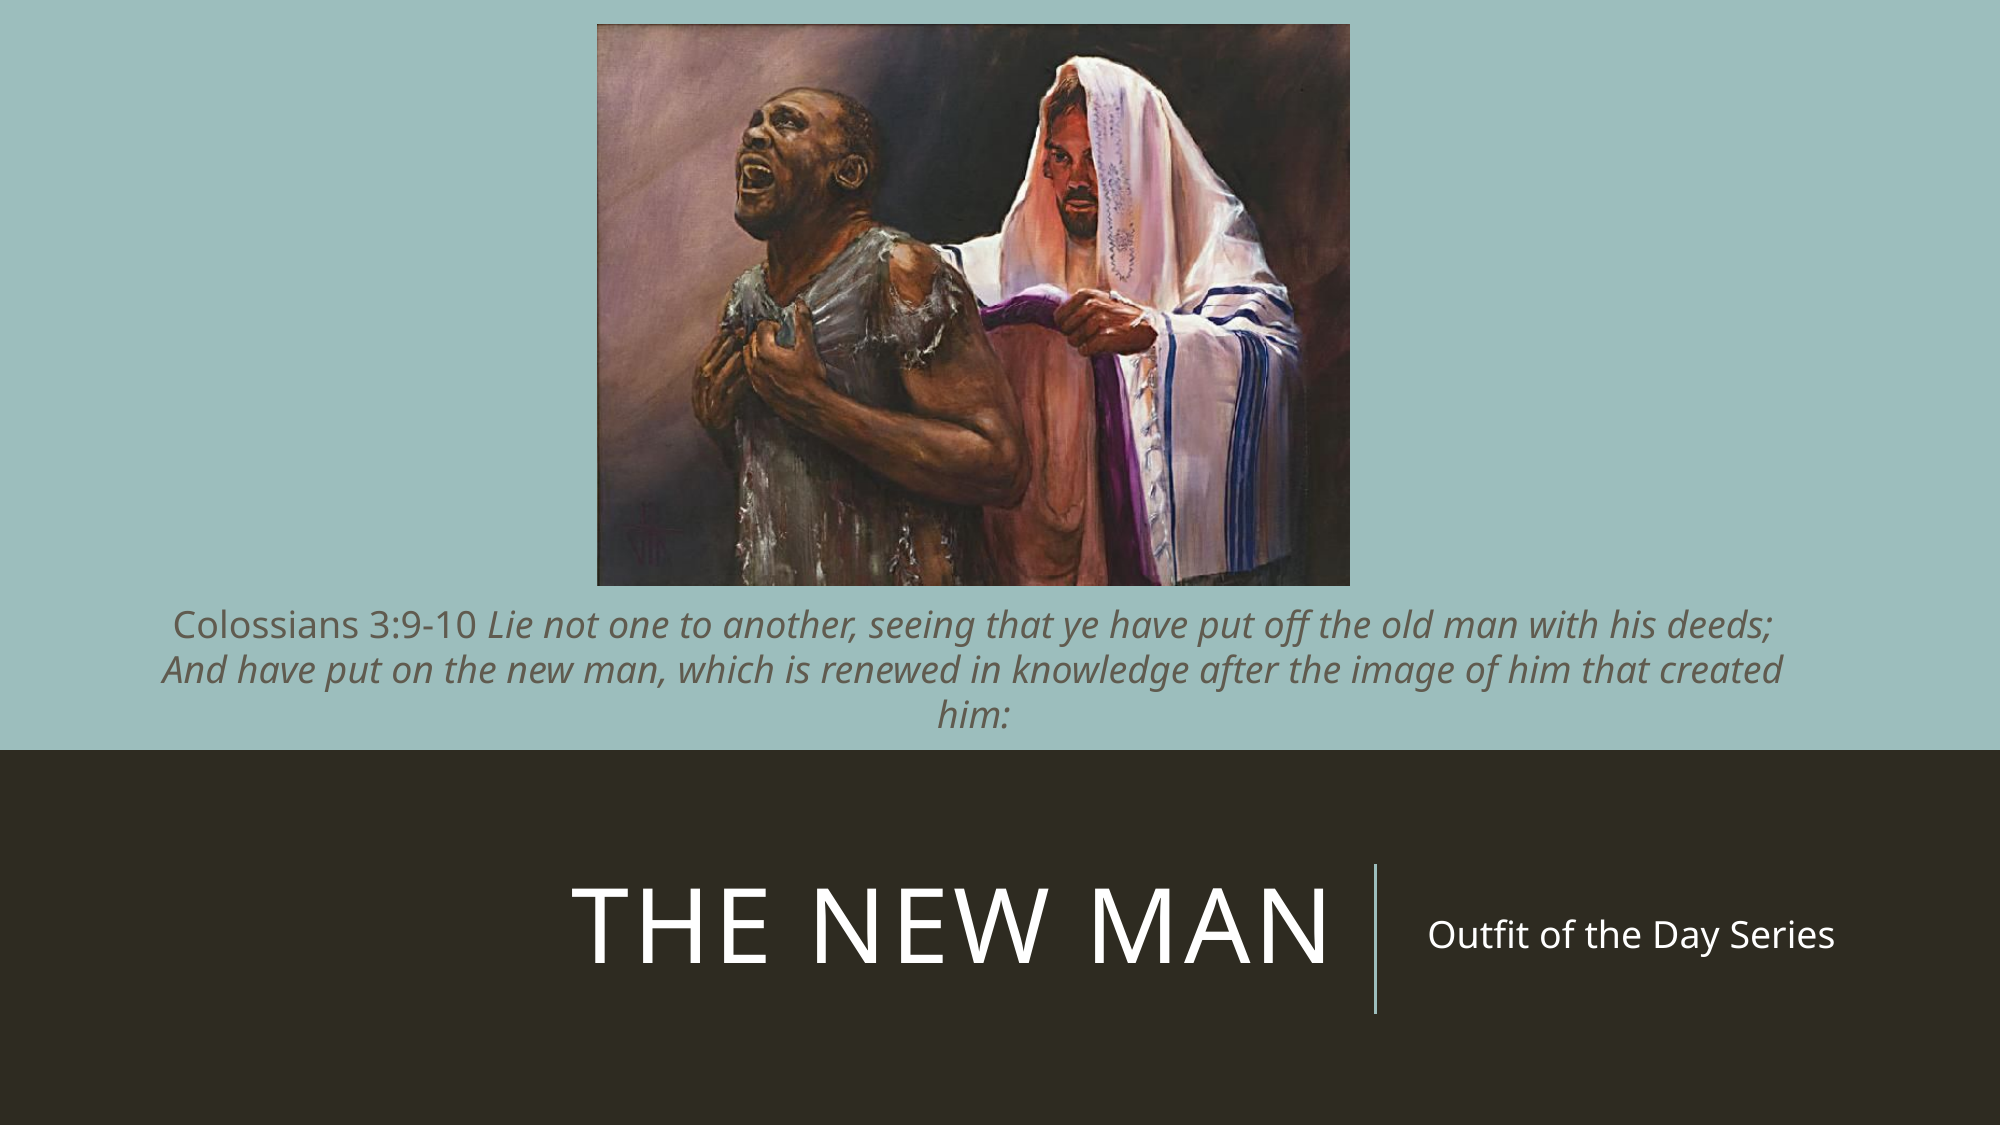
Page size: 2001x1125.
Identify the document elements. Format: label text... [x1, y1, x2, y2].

subtitle Outfit of the Day Series [1412, 813, 1938, 1054]
title The New Man [75, 813, 1350, 1054]
text_box Colossians 3:9-10 Lie not one to another, seeing that ye have put off the old man with his deeds; And have put on the new man, which is renewed in knowledge after the image of him that created him: [122, 593, 1826, 744]
picture [597, 24, 1351, 586]
